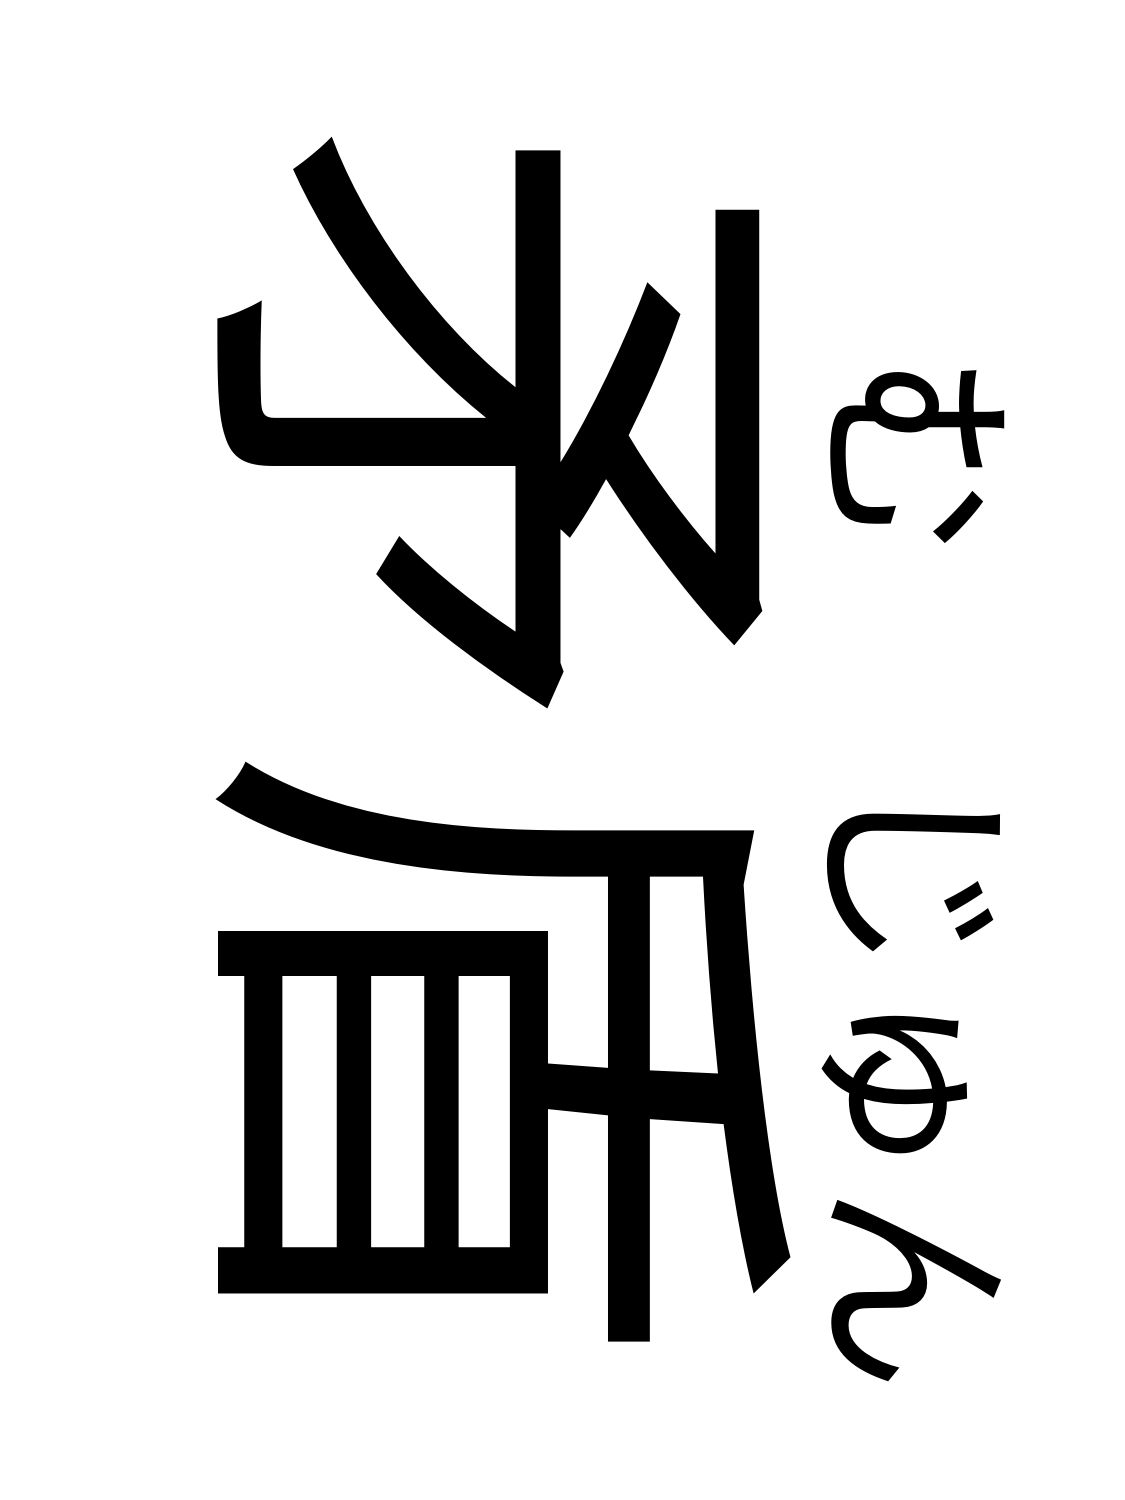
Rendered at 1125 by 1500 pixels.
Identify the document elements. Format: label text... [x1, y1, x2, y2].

text_box 矛盾 [135, 116, 894, 1384]
text_box む じゅん [772, 336, 1056, 1424]
